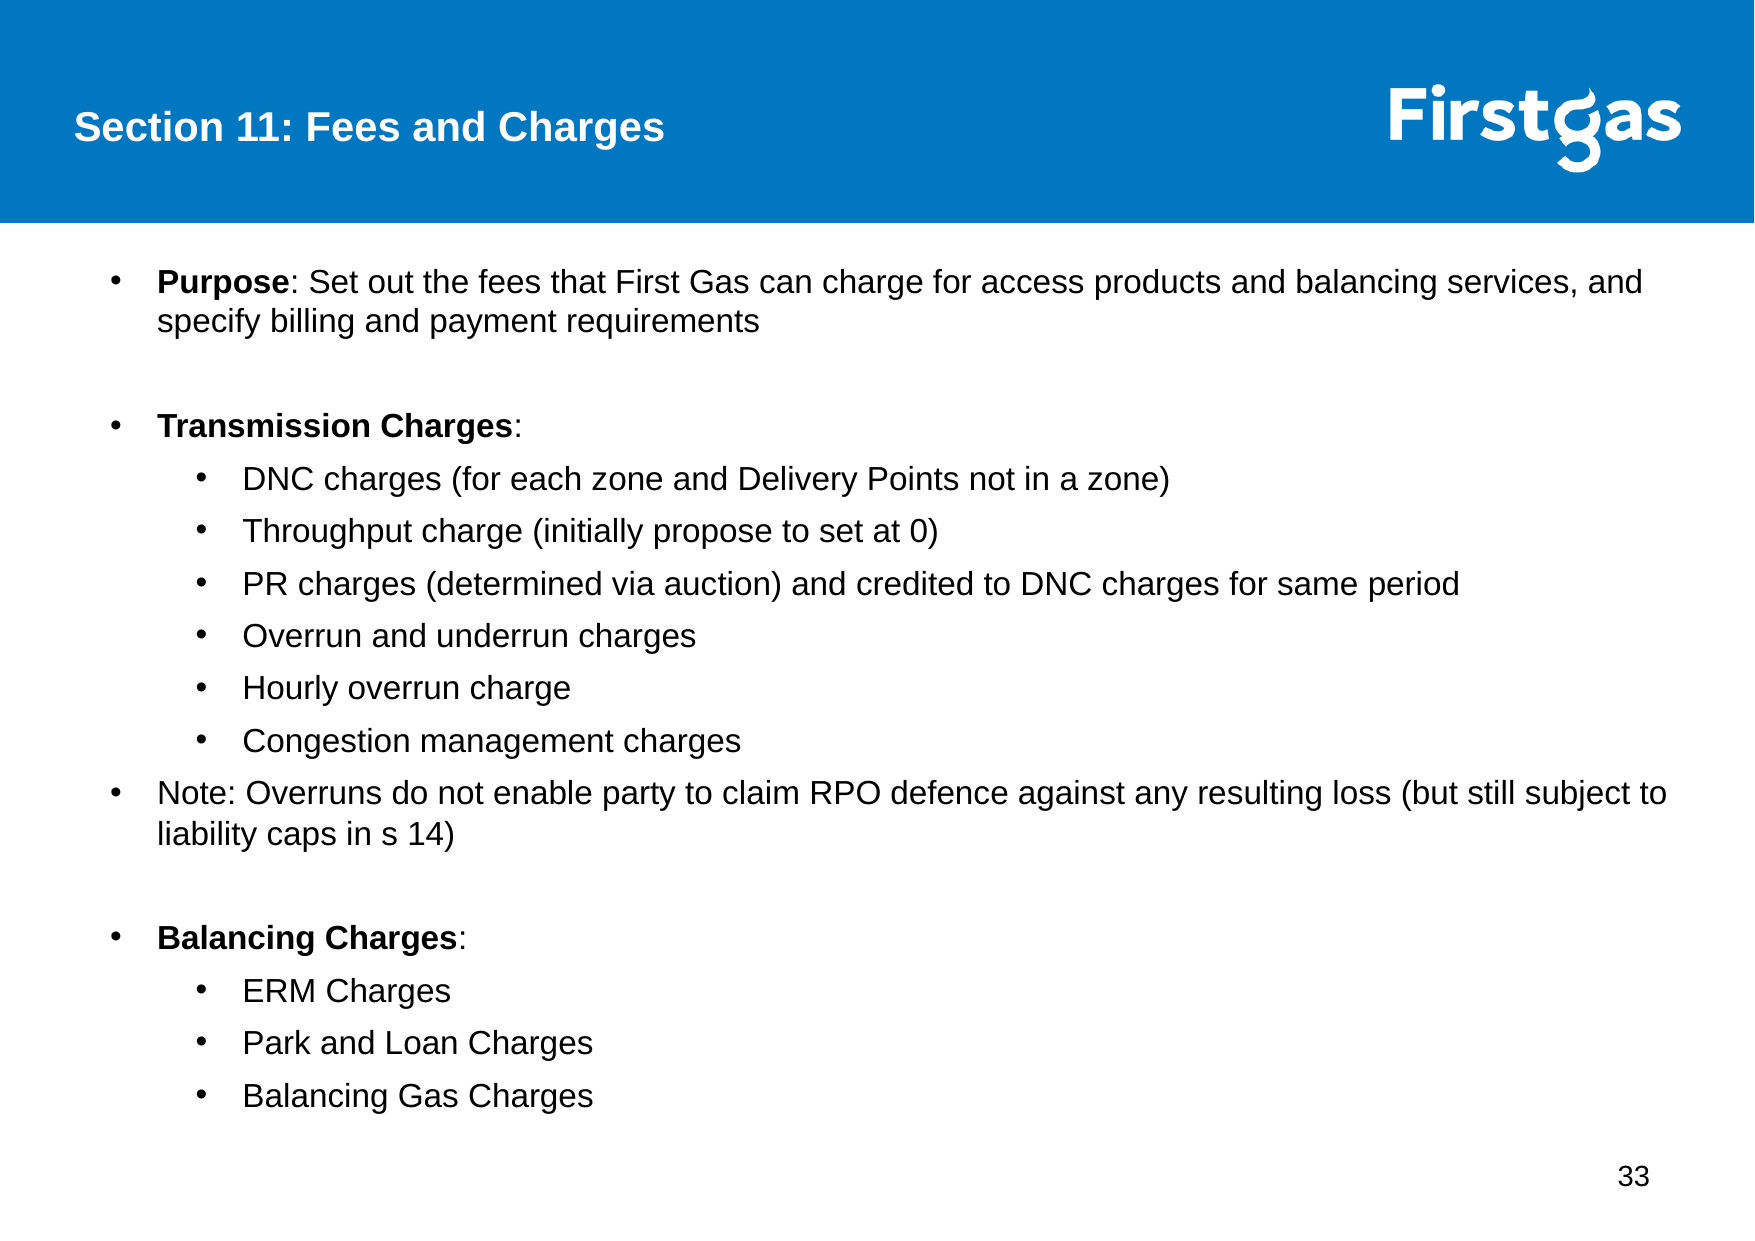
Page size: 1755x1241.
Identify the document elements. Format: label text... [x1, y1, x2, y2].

text_box Section 11: Fees and Charges [73, 78, 1350, 148]
picture [0, 0, 1755, 1241]
text_box Purpose: Set out the fees that First Gas can charge for access products and balancing services, and specify billing and payment requirements Transmission Charges: DNC charges (for each zone and Delivery Points not in a zone) Throughput charge (initially propose to set at 0) PR charges (determined via auction) and credited to DNC charges for same period Overrun and underrun charges Hourly overrun charge Congestion management charges Note: Overruns do not enable party to claim RPO defence against any resulting loss (but still subject to liability caps in s 14) Balancing Charges: ERM Charges Park and Loan Charges Balancing Gas Charges [95, 252, 1710, 1122]
slide_number 33 [1257, 1149, 1667, 1216]
